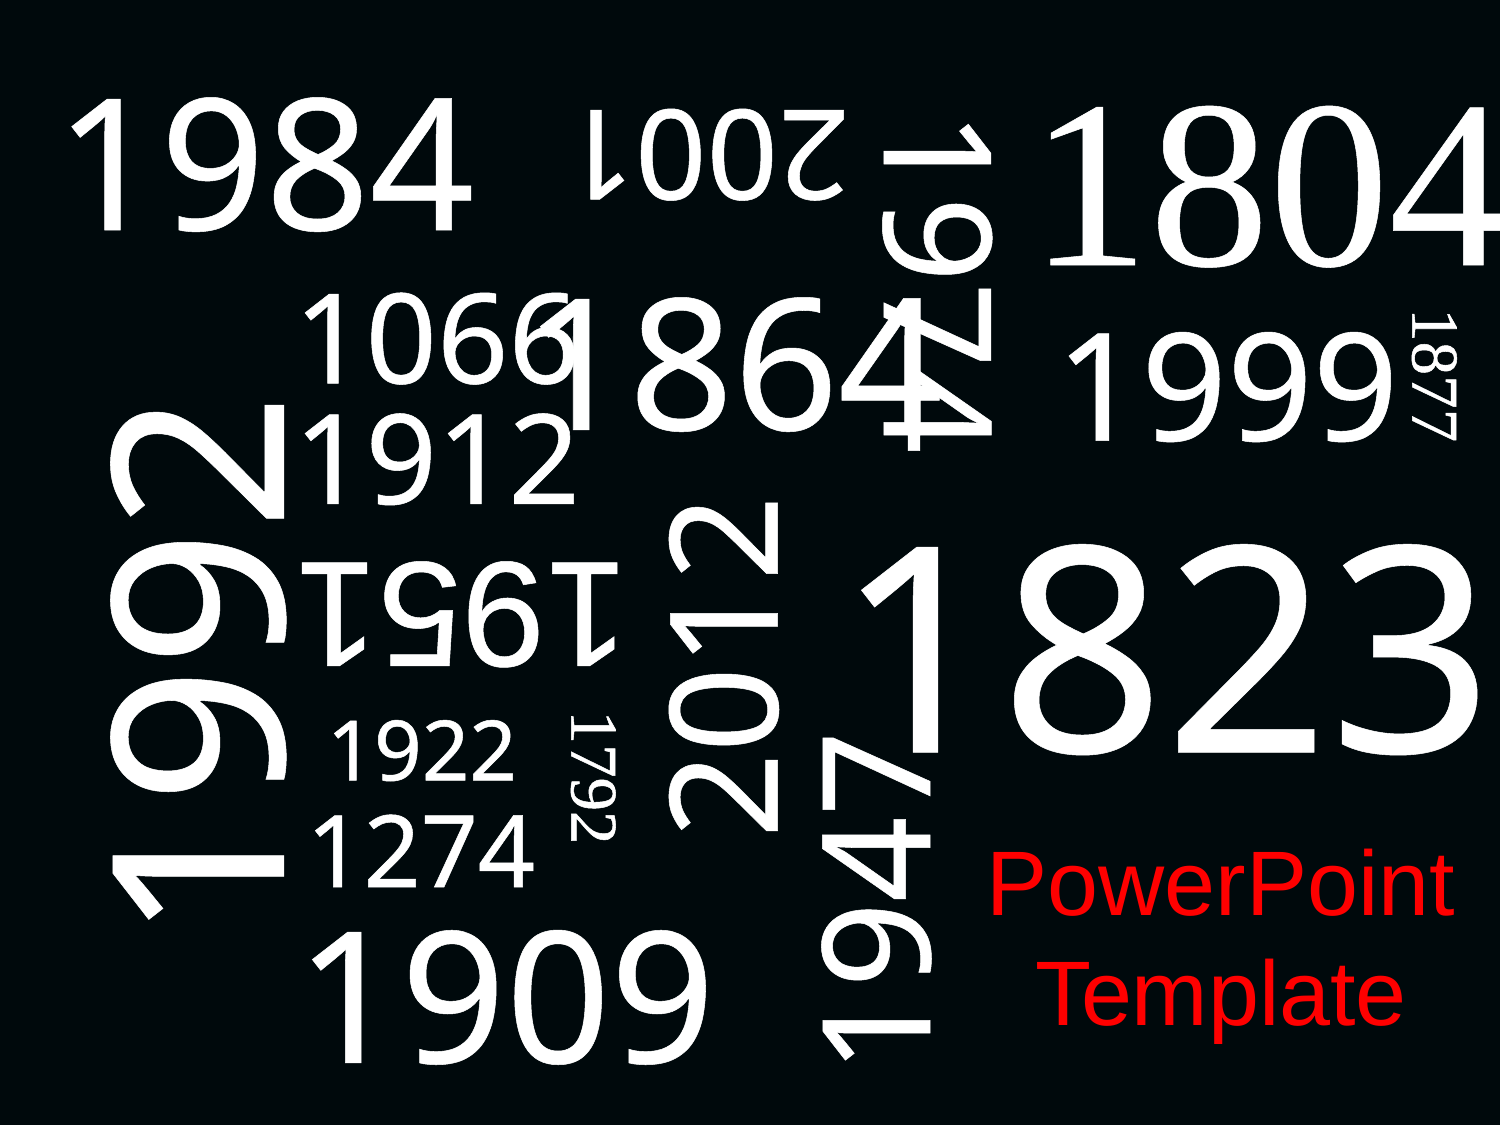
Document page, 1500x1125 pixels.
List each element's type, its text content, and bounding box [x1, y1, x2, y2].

title PowerPoint Template [942, 813, 1500, 1055]
